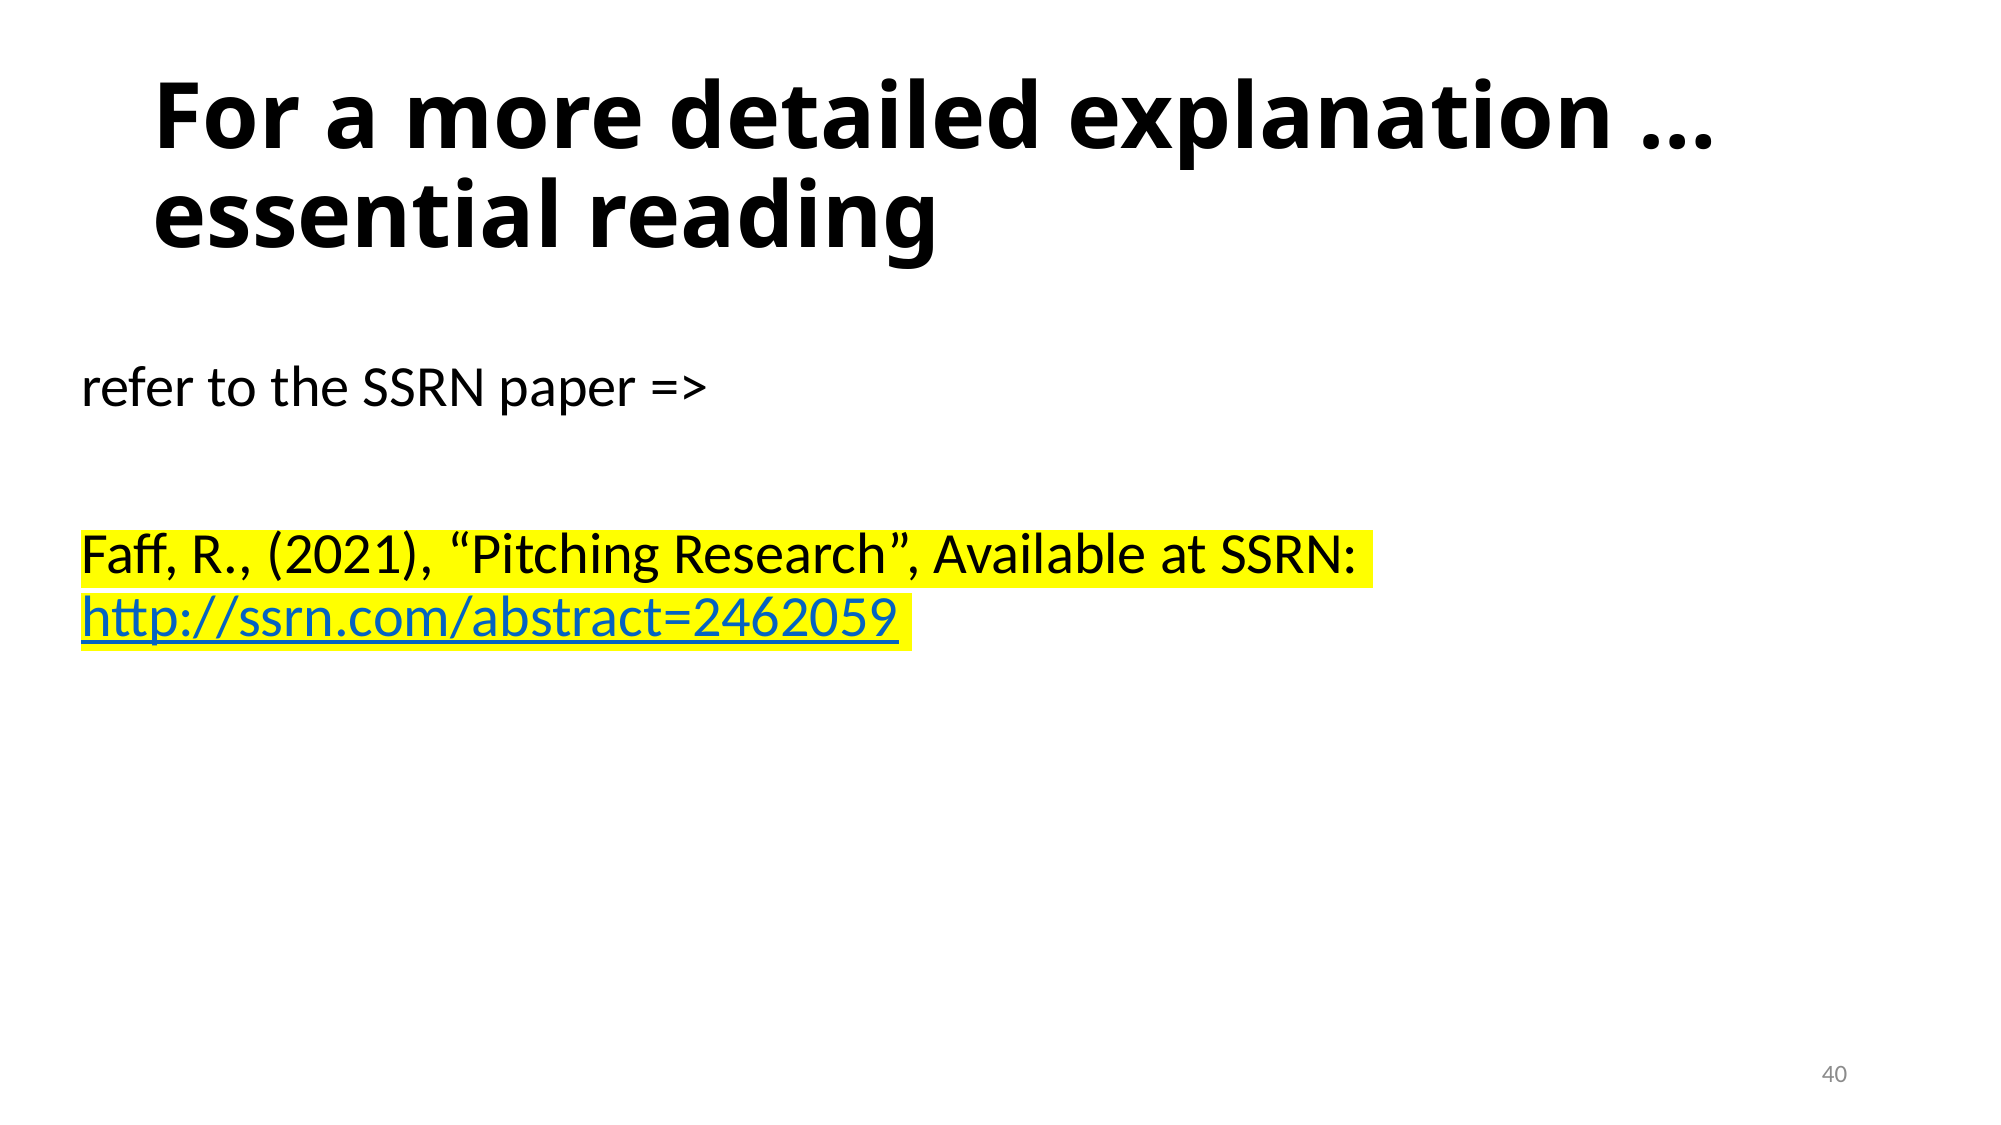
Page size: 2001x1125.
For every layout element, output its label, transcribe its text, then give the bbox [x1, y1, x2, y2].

title For a more detailed explanation … essential reading [137, 59, 1863, 278]
list refer to the SSRN paper => Faff, R., (2021), “Pitching Research”, Available at SSRN: http://ssrn.com/abstract=2462059 [66, 348, 1943, 1014]
slide_number 40 [1412, 1042, 1863, 1103]
